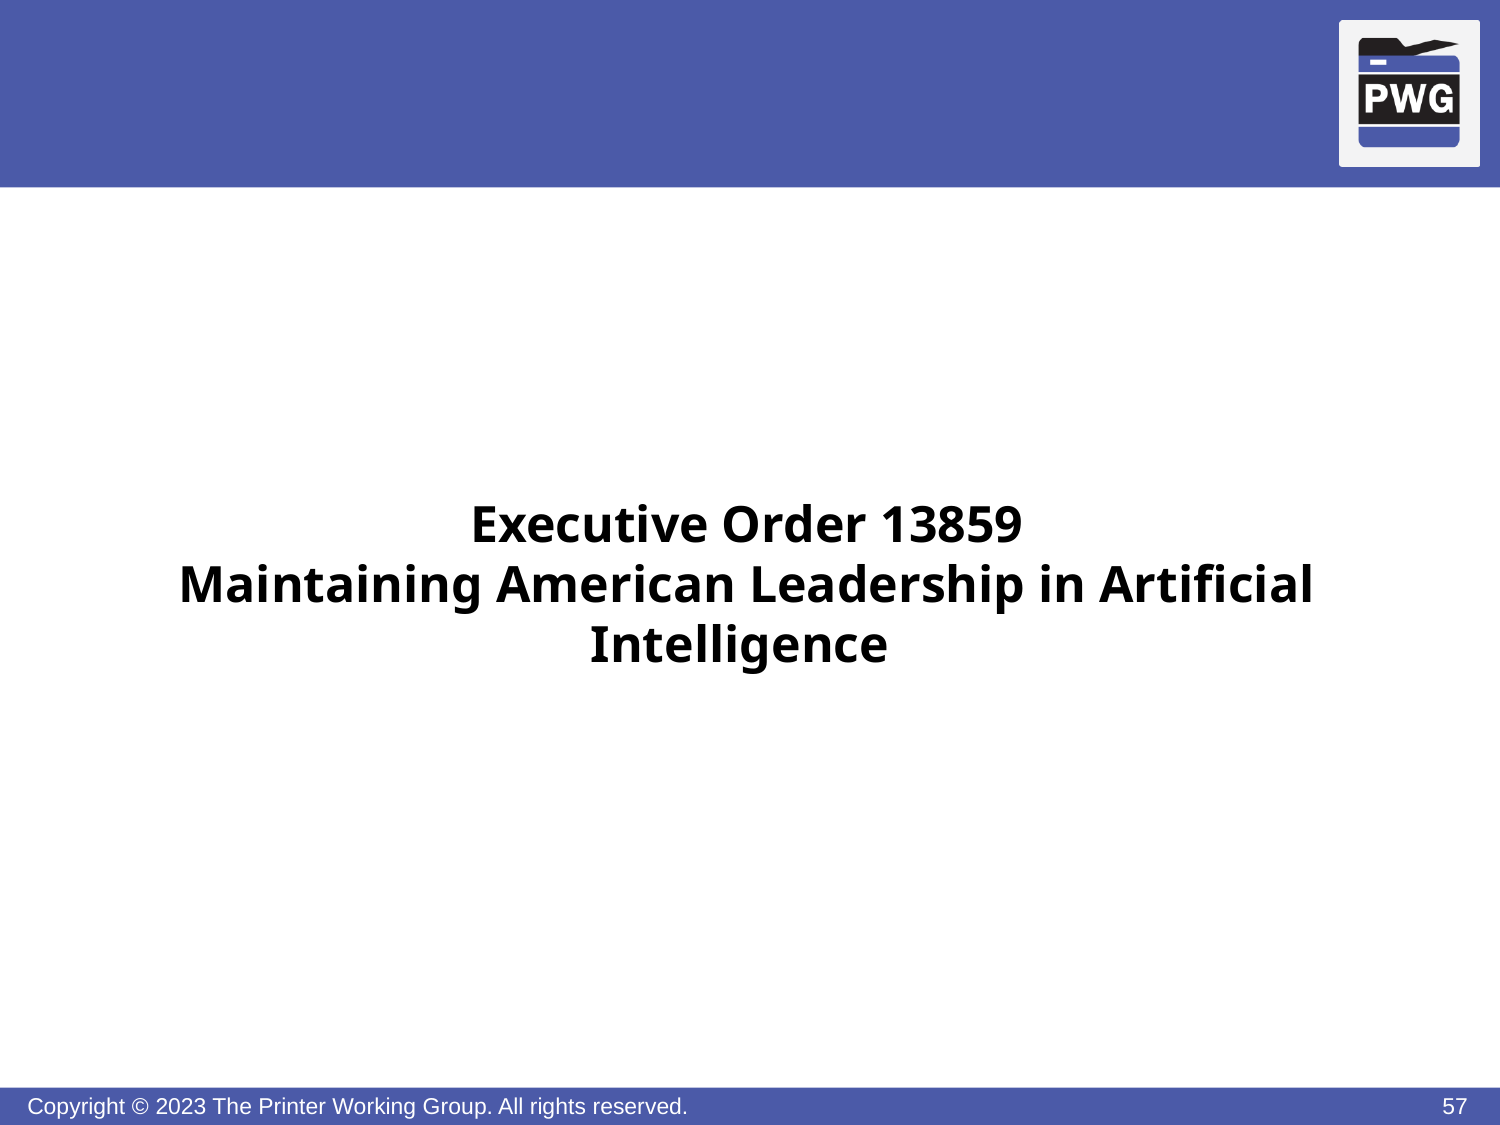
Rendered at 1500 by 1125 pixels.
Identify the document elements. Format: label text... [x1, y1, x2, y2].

picture [1339, 20, 1480, 167]
list Executive Order 13859 Maintaining American Leadership in Artificial Intelligence [156, 484, 1344, 585]
text_box Copyright © 2023 The Printer Working Group. All rights reserved. [20, 1092, 750, 1118]
text_box 57 [1441, 1092, 1469, 1118]
text_box [0, 1087, 1500, 1125]
text_box [0, 0, 1500, 188]
